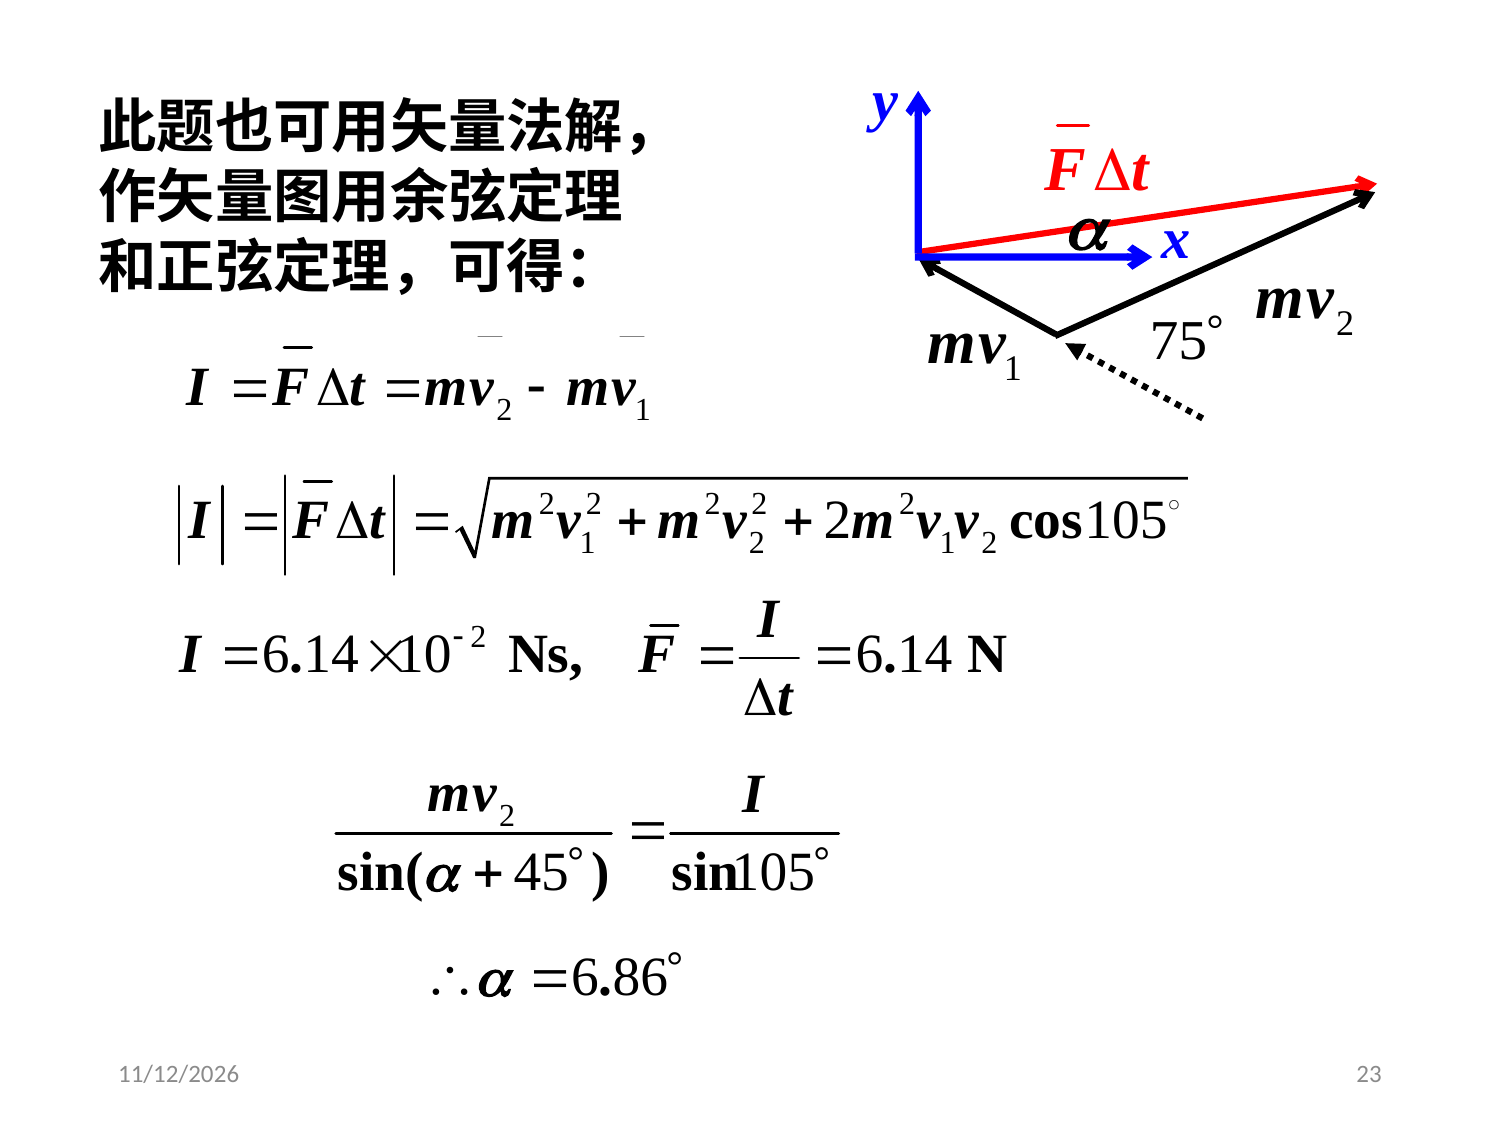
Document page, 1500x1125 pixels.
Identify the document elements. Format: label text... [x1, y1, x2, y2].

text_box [168, 464, 1200, 586]
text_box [426, 945, 700, 1010]
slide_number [103, 1042, 441, 1103]
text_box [858, 54, 1379, 426]
slide_number 23 [1059, 1042, 1397, 1103]
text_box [168, 584, 1048, 728]
text_box 此题也可用矢量法解， 作矢量图用余弦定理 和正弦定理，可得： [84, 82, 665, 307]
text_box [175, 336, 657, 434]
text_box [326, 754, 859, 913]
